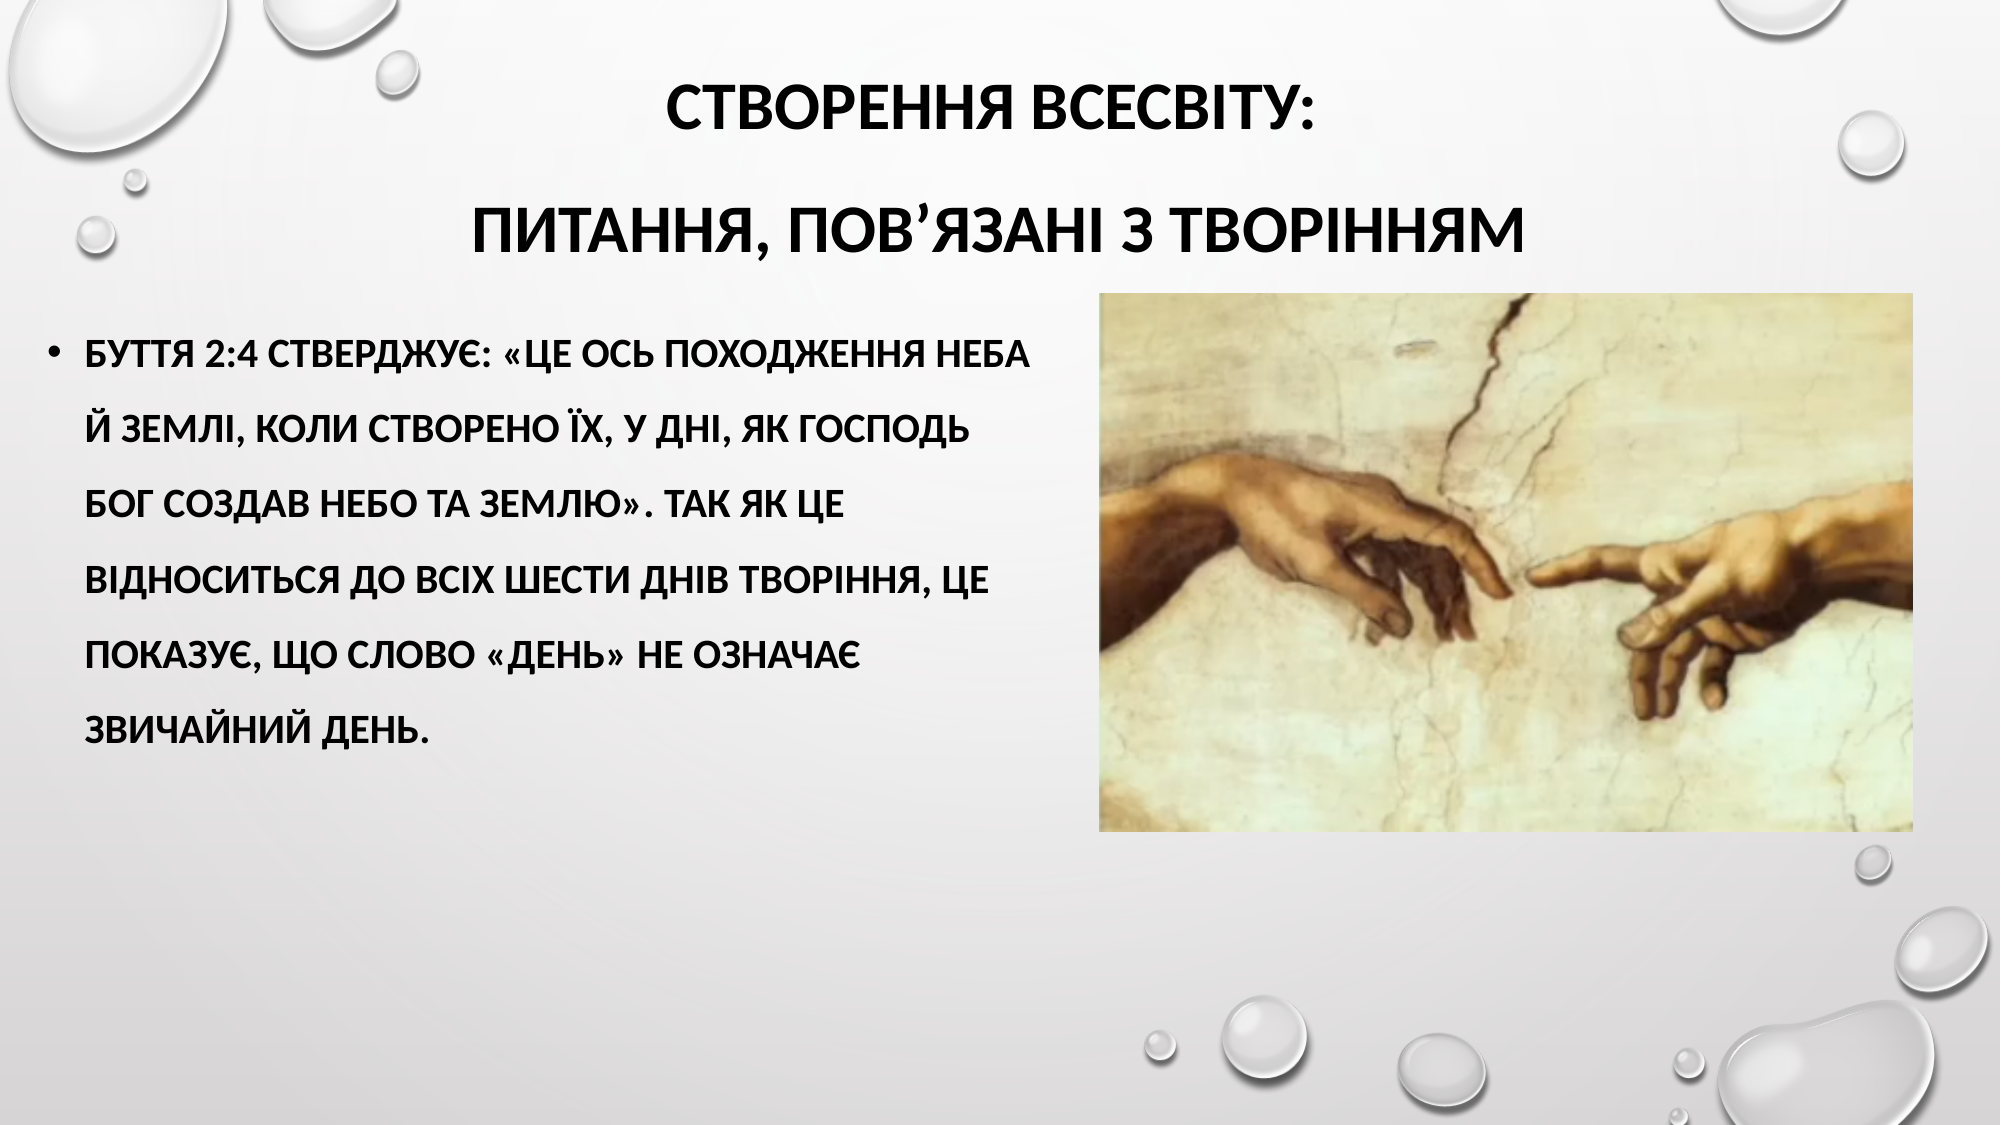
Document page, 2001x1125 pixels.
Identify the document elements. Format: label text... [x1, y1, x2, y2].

list Буття 2:4 стверджує: «Це ось походження неба й землі, коли створено їх, у дні, як Господь Бог создав небо та землю». Так як це відноситься до всіх шести днів творіння, це показує, що слово «день» не означає звичайний день. [32, 293, 1057, 1125]
picture [0, 0, 2000, 1125]
title Створення всесвіту: питання, пов’язані з творінням [113, 12, 1887, 275]
